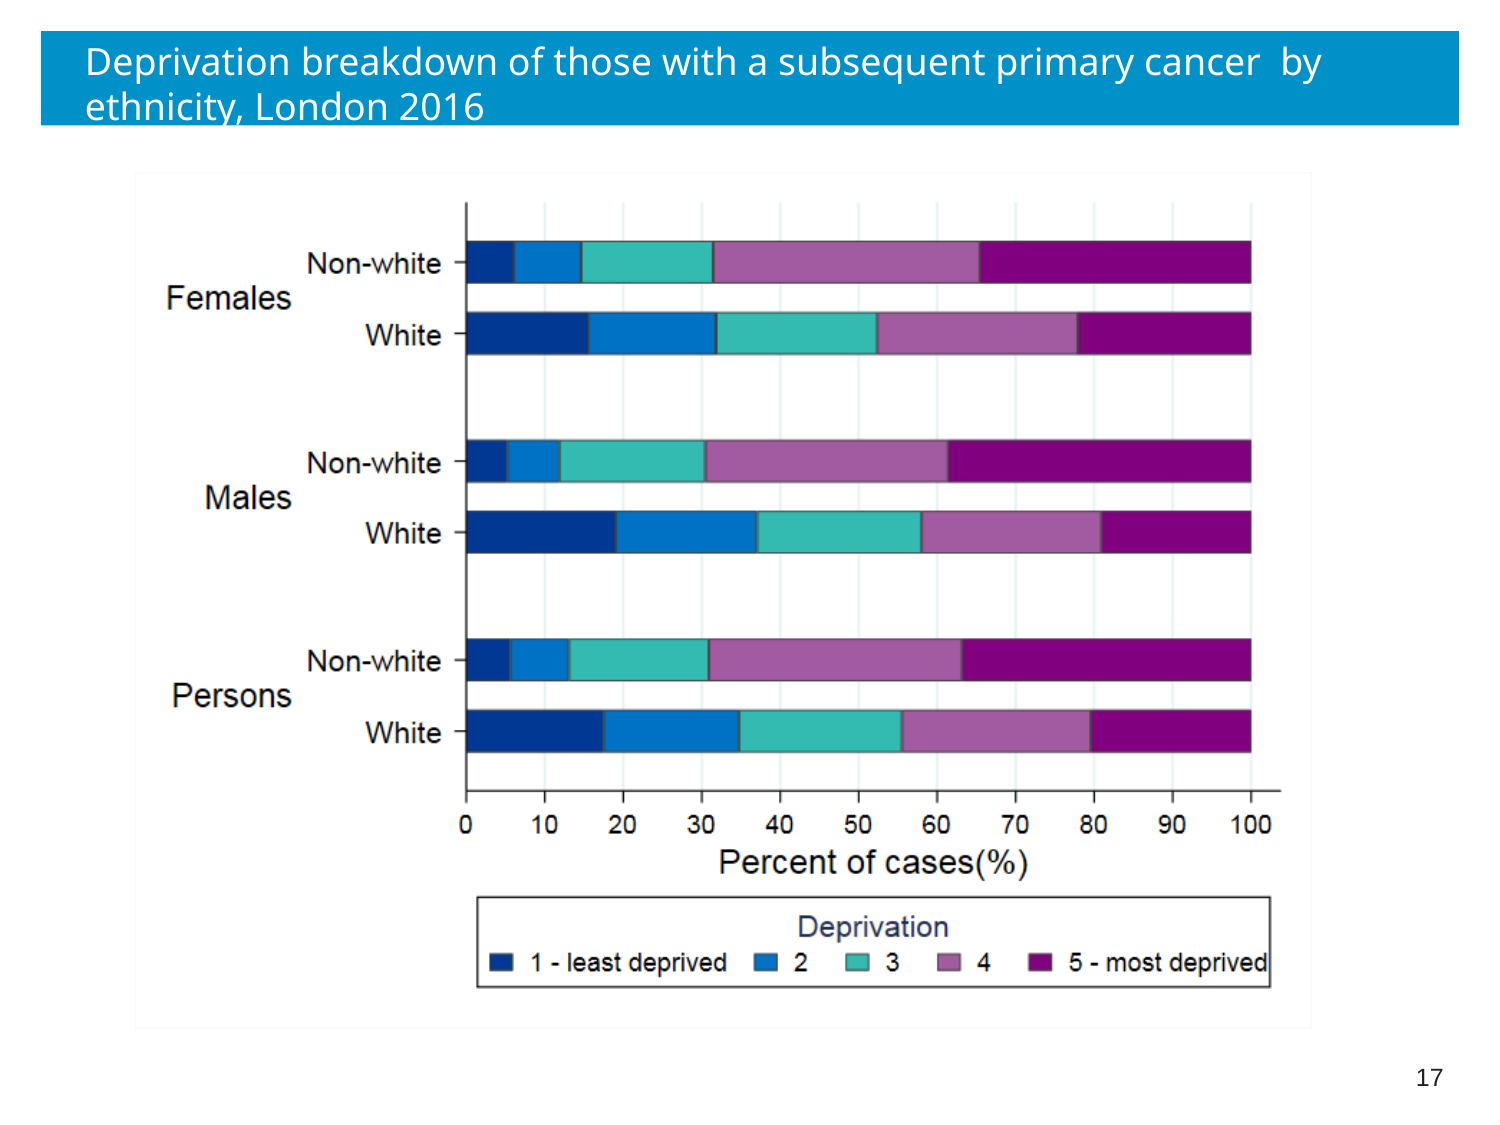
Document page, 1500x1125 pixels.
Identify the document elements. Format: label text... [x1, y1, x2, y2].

slide_number 17 [1108, 1046, 1459, 1107]
title Deprivation breakdown of those with a subsequent primary cancer by ethnicity, London 2016 [41, 31, 1459, 126]
picture [135, 172, 1313, 1030]
